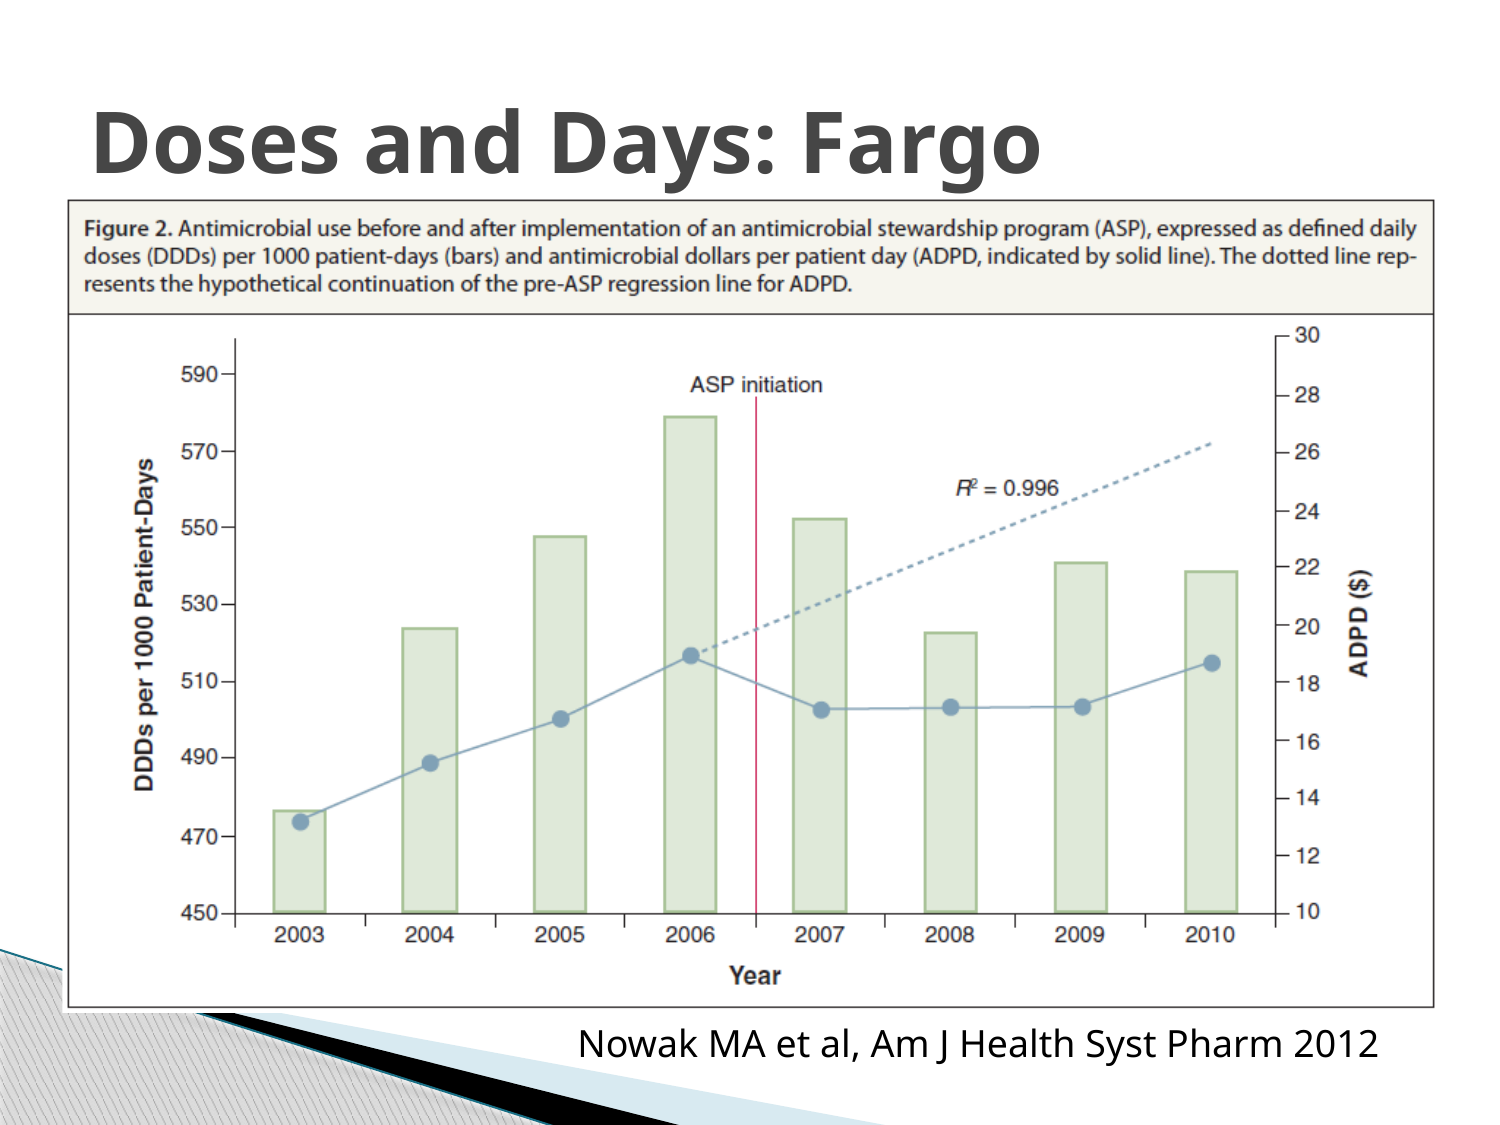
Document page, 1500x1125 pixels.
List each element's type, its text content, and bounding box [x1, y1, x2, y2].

title Doses and Days: Fargo [75, 45, 1425, 194]
text_box Nowak MA et al, Am J Health Syst Pharm 2012 [562, 1012, 1475, 1073]
picture [62, 194, 1437, 1013]
